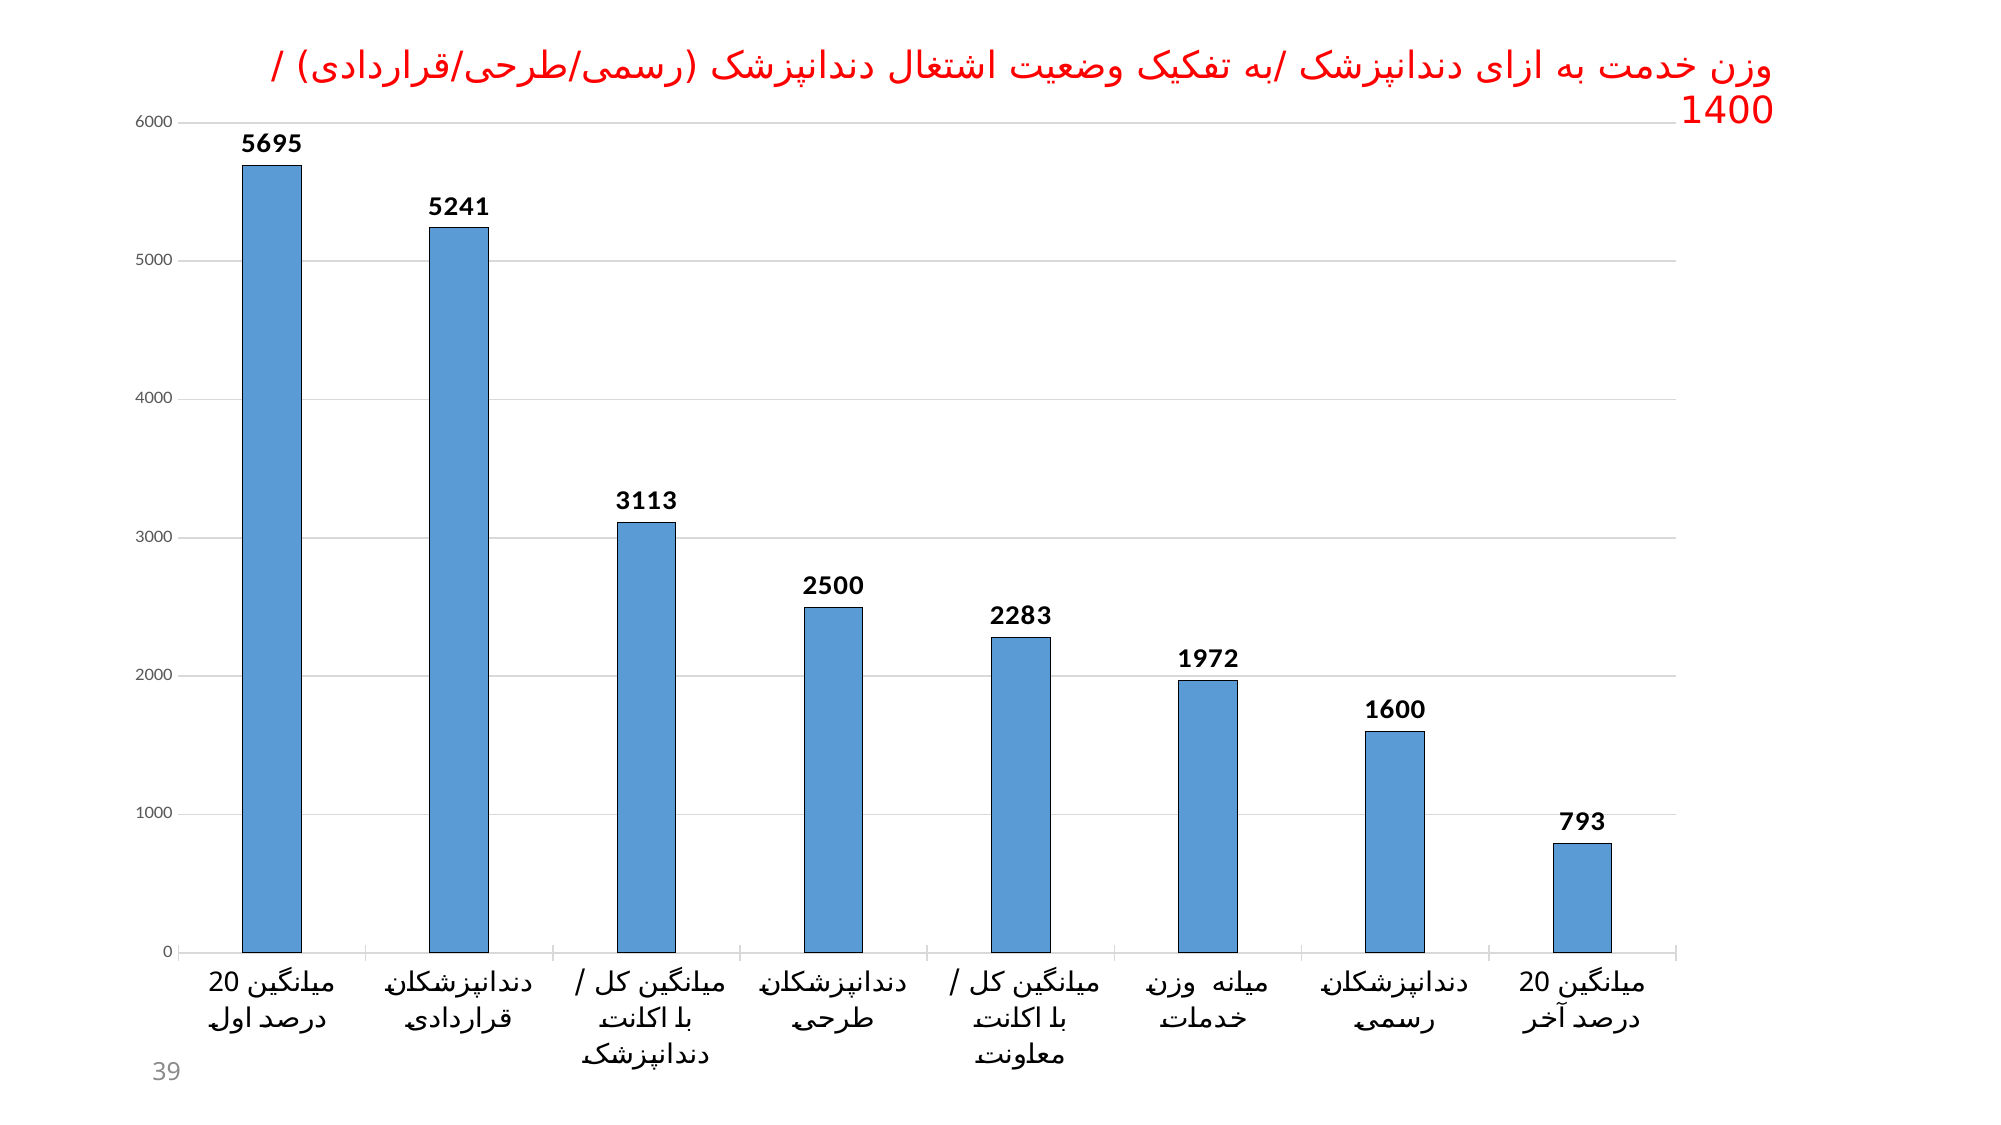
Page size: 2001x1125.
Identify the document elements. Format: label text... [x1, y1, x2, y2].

text_box وزن خدمت به ازای دندانپزشک /به تفکیک وضعیت اشتغال دندانپزشک (رسمی/طرحی/قراردادی) / 1400 [150, 33, 1790, 139]
slide_number 39 [137, 1076, 588, 1103]
chart [135, 49, 1749, 1076]
